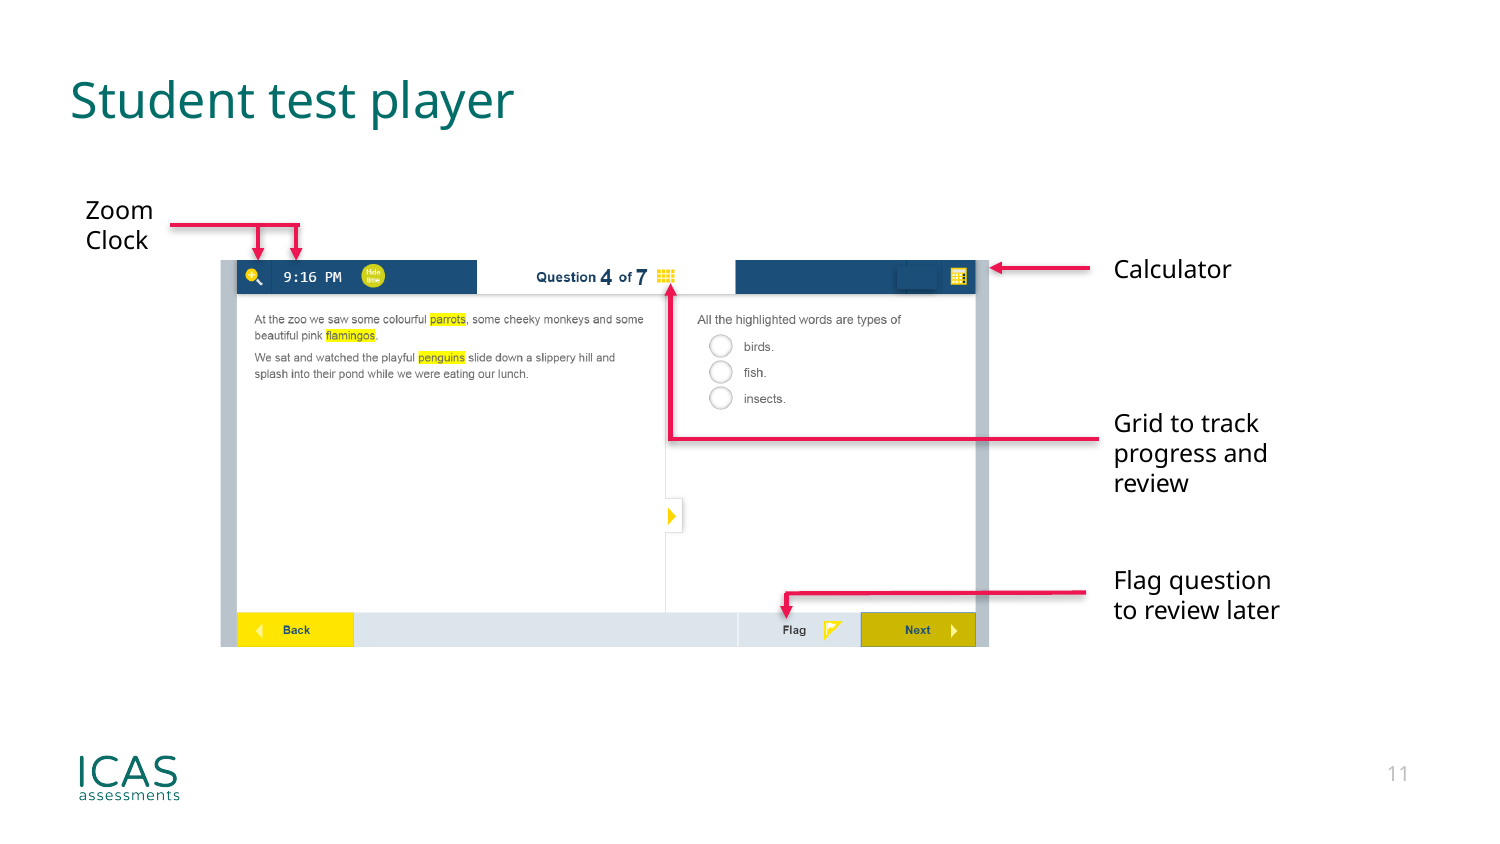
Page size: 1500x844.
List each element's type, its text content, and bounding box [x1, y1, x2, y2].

text_box Flag question to review later [1098, 557, 1304, 632]
text_box Calculator [1098, 245, 1252, 291]
title Student test player [70, 68, 1363, 125]
text_box Grid to track progress and review [1098, 400, 1287, 506]
text_box Zoom Clock [70, 187, 177, 262]
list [220, 260, 990, 647]
slide_number 11 [1074, 758, 1425, 792]
picture [75, 746, 181, 804]
